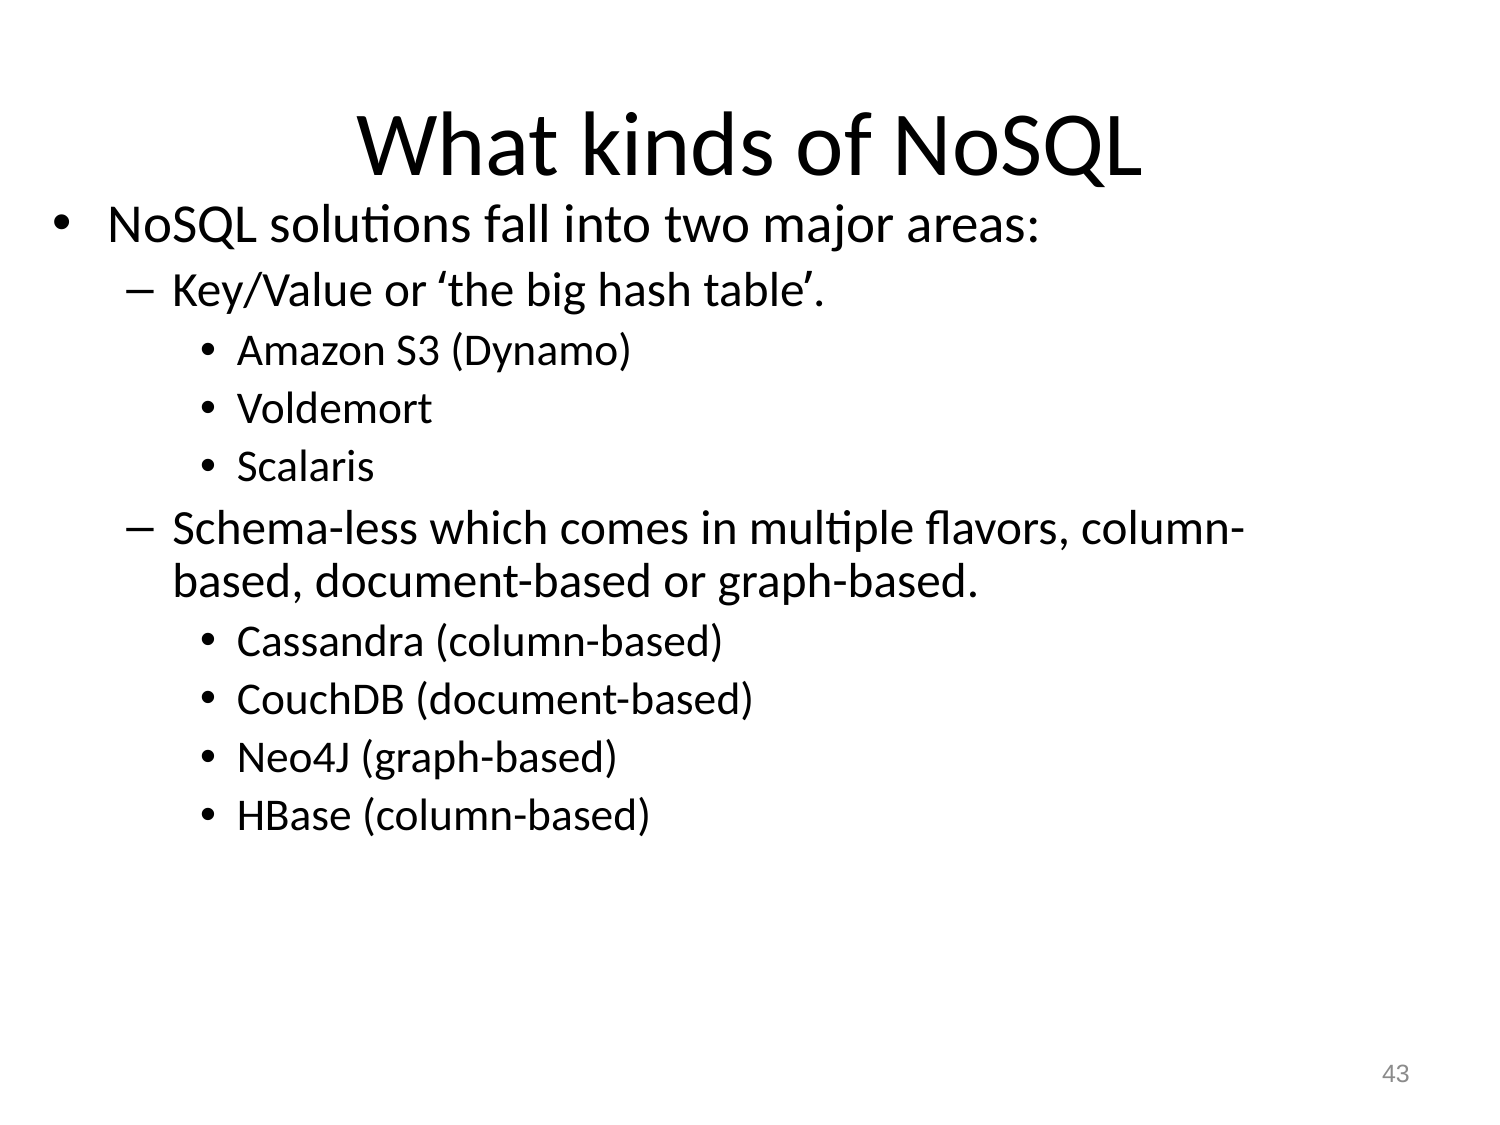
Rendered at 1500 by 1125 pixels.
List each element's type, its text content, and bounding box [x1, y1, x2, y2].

title What kinds of NoSQL [75, 45, 1425, 233]
slide_number 43 [1074, 1042, 1425, 1103]
list NoSQL solutions fall into two major areas: Key/Value or ‘the big hash table’. Amazon S3 (Dynamo) Voldemort Scalaris Schema-less which comes in multiple flavors, column-based, document-based or graph-based. Cassandra (column-based) CouchDB (document-based) Neo4J (graph-based) HBase (column-based) [37, 187, 1300, 850]
